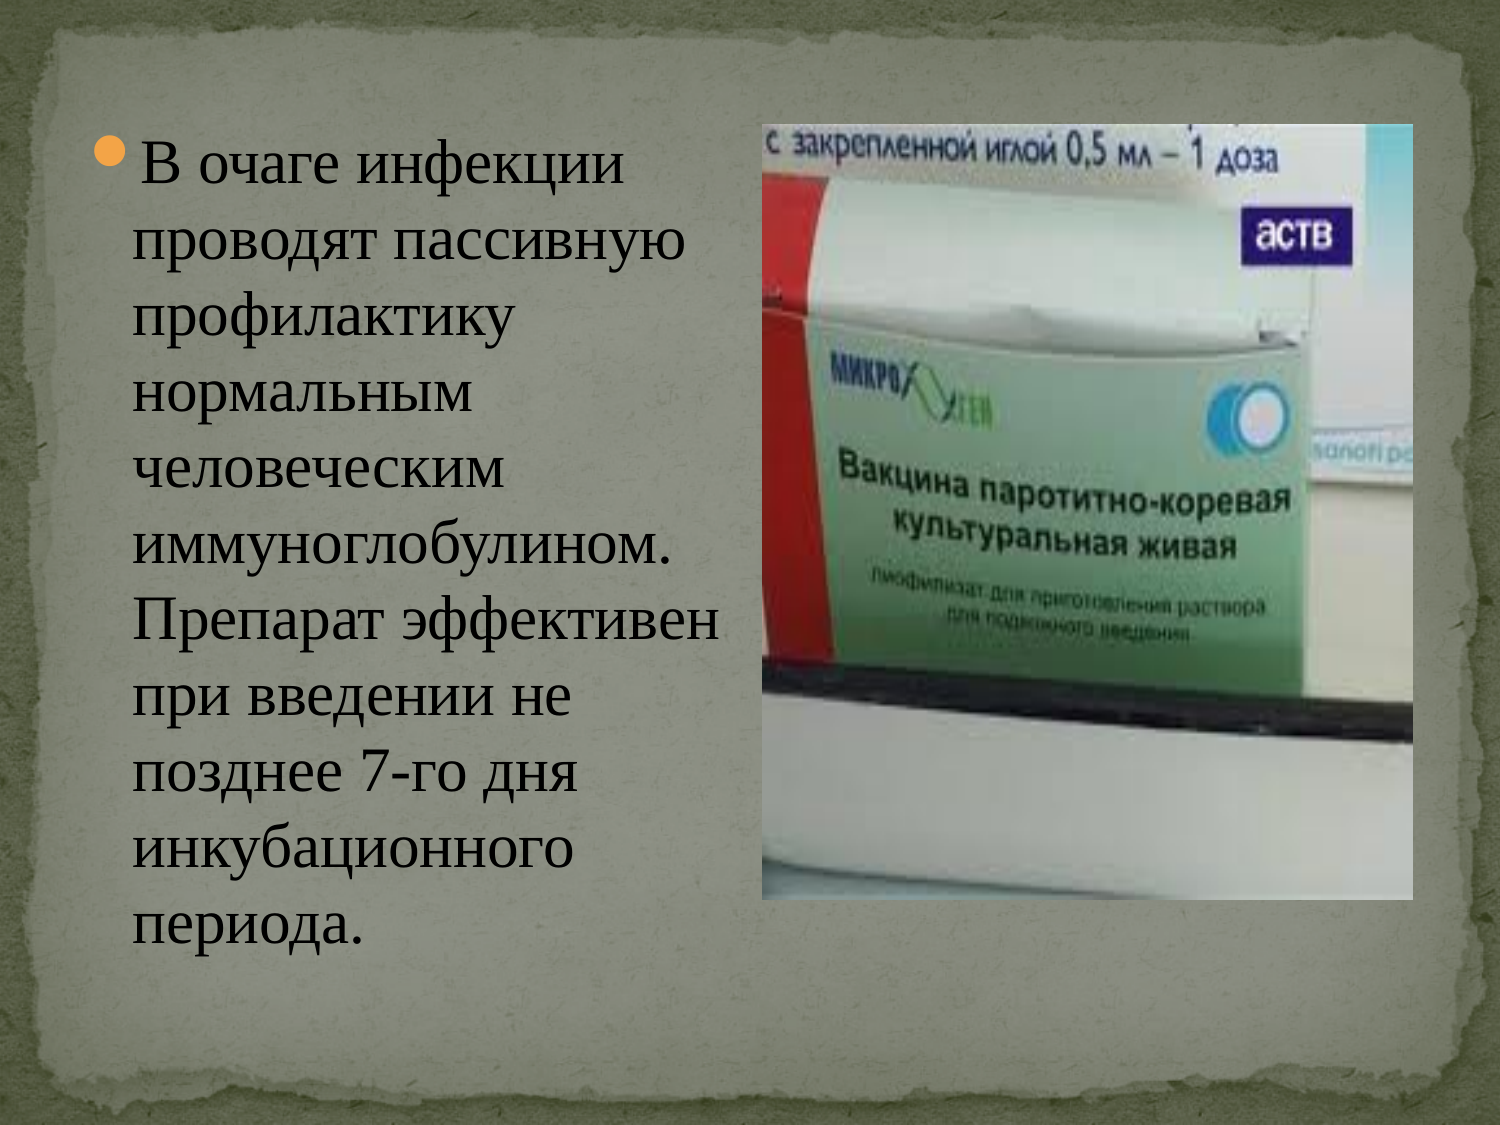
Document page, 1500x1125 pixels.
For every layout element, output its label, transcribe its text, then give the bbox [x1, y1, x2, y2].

list В очаге инфекции проводят пассивную профилактику нормальным человеческим иммуноглобулином. Препарат эффективен при введении не позднее 7-го дня инкубационного периода. [75, 112, 741, 1000]
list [764, 126, 1412, 900]
picture [762, 124, 1413, 900]
